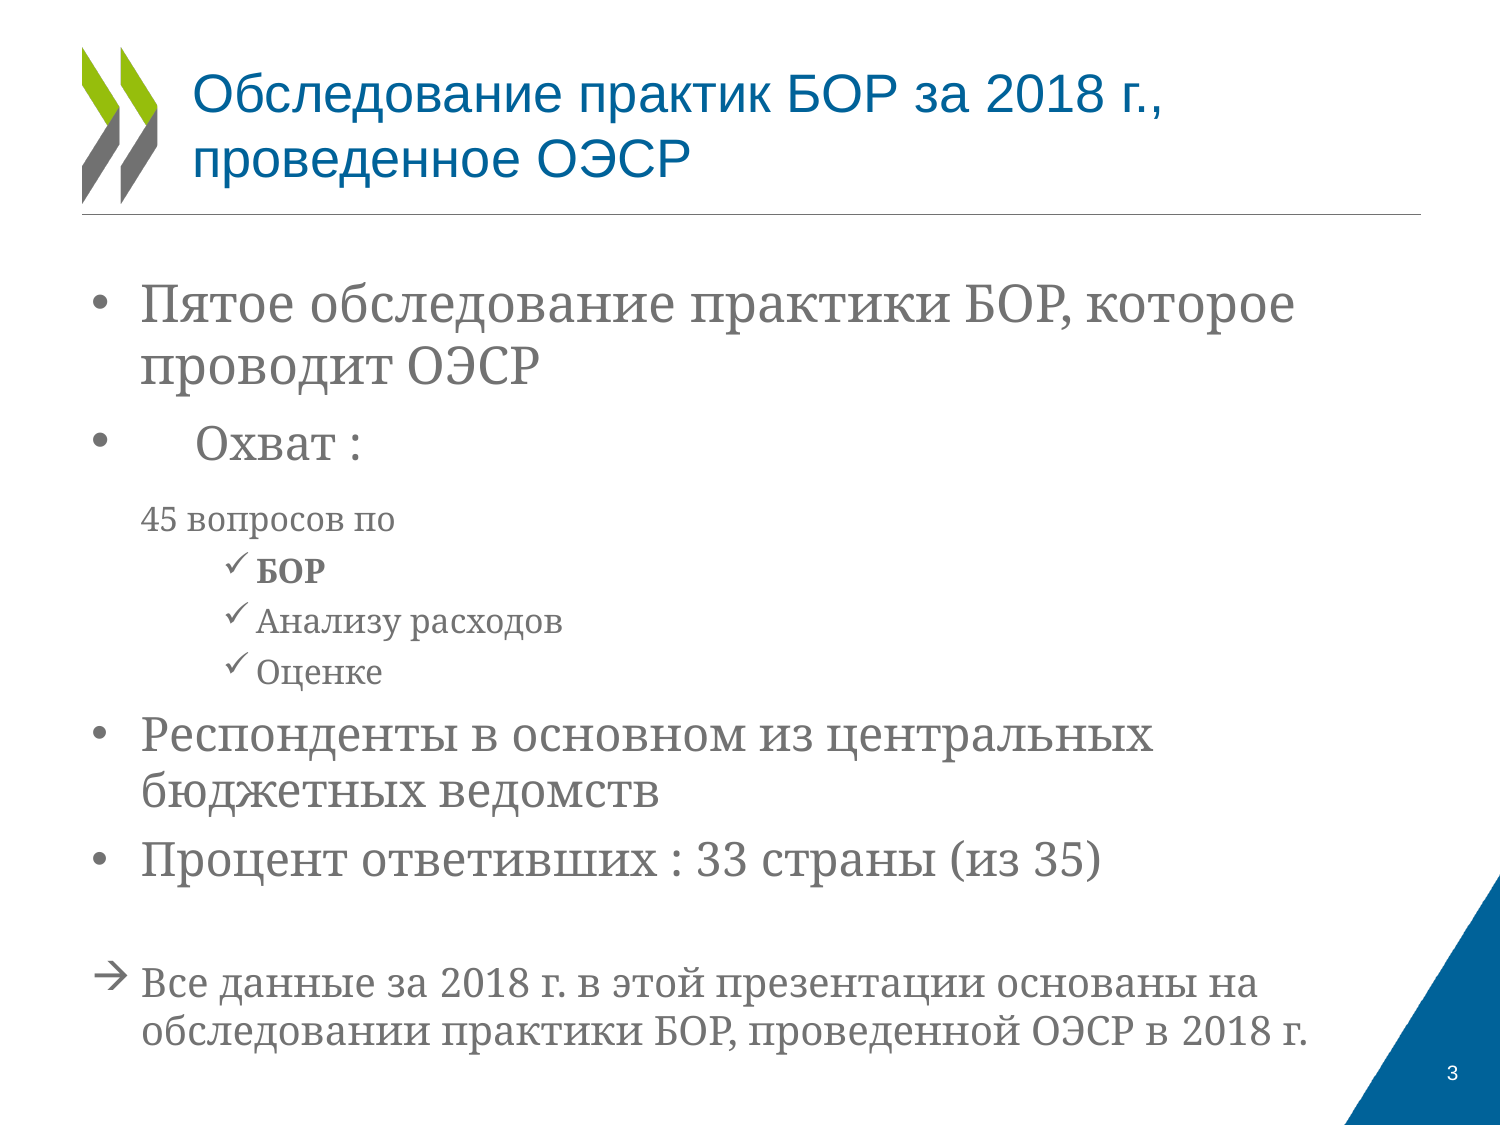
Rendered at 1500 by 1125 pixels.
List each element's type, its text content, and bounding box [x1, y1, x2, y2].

list Пятое обследование практики БОР, которое проводит ОЭСР Охват : 45 вопросов по БОР Анализу расходов Оценке Респонденты в основном из центральных бюджетных ведомств Процент ответивших : 33 страны (из 35) Все данные за 2018 г. в этой презентации основаны на обследовании практики БОР, проведенной ОЭСР в 2018 г. [76, 262, 1425, 1071]
slide_number 3 [1417, 1051, 1474, 1092]
title Обследование практик БОР за 2018 г., проведенное ОЭСР [177, 38, 1394, 207]
picture [1344, 874, 1500, 1125]
